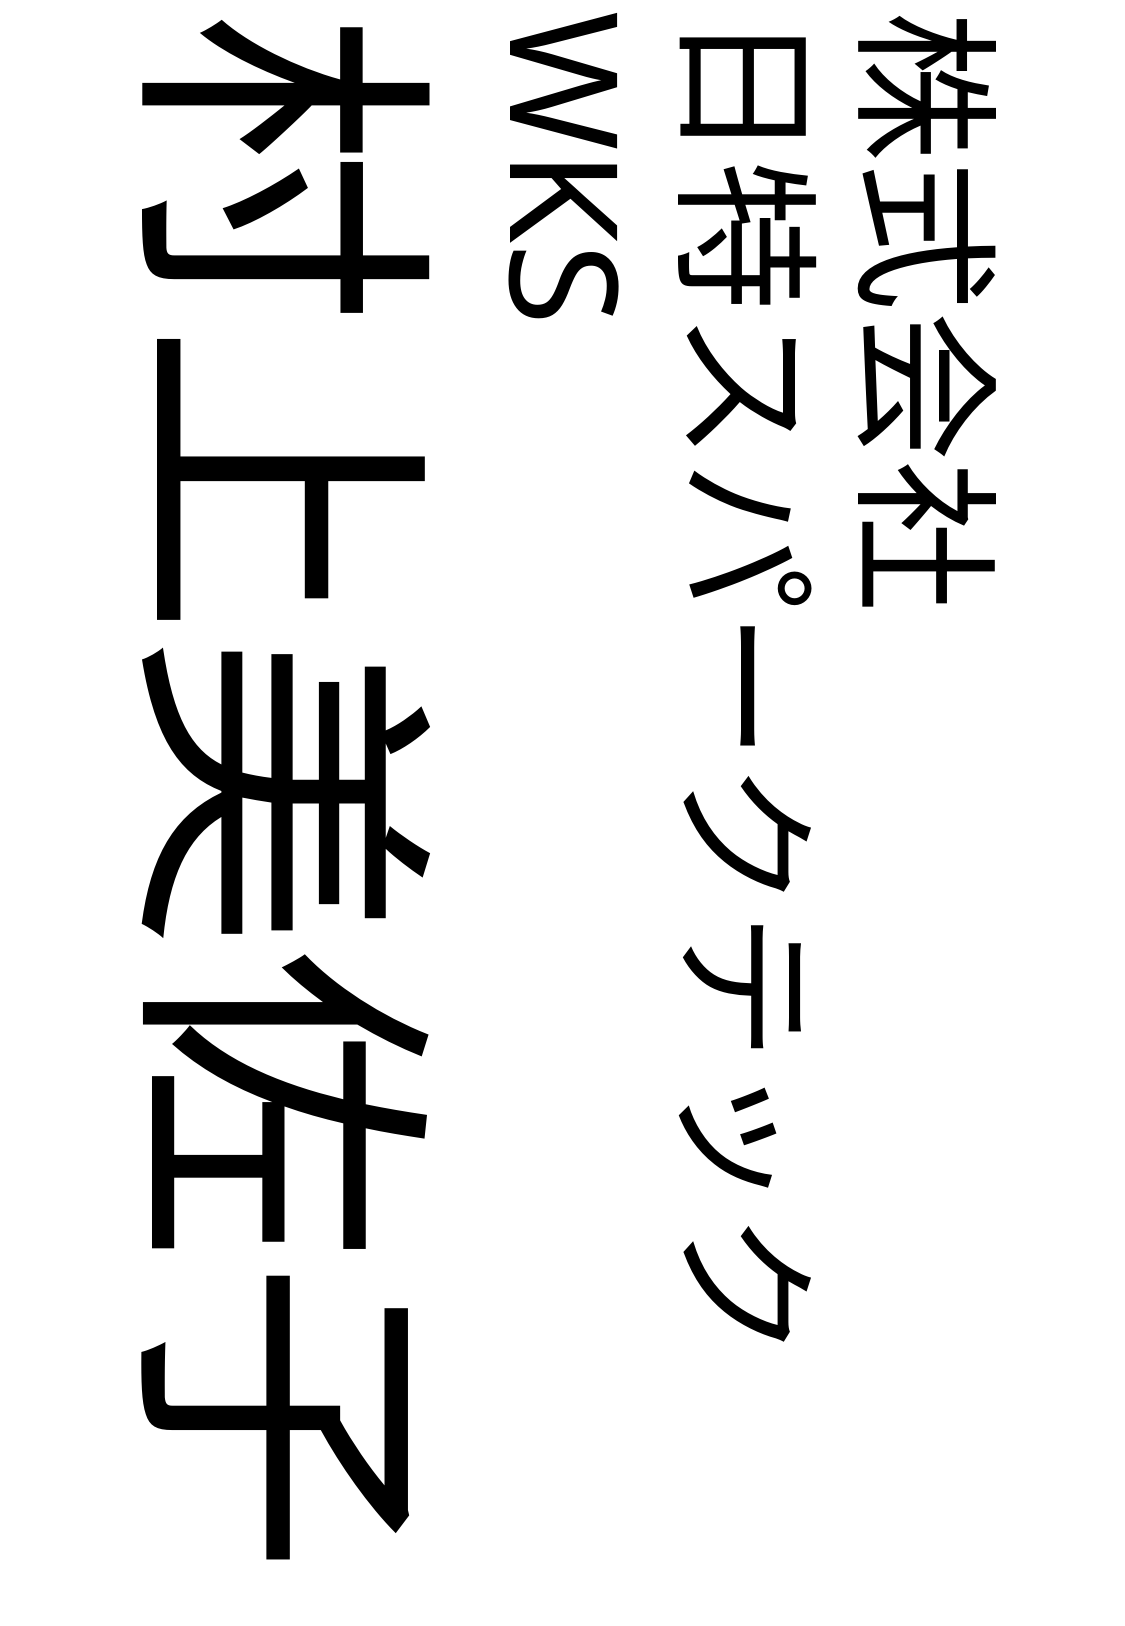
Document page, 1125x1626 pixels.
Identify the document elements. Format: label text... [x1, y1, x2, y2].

text_box 株式会社 日特スパークテックWKS 村上美佐子 [24, 11, 1101, 1614]
